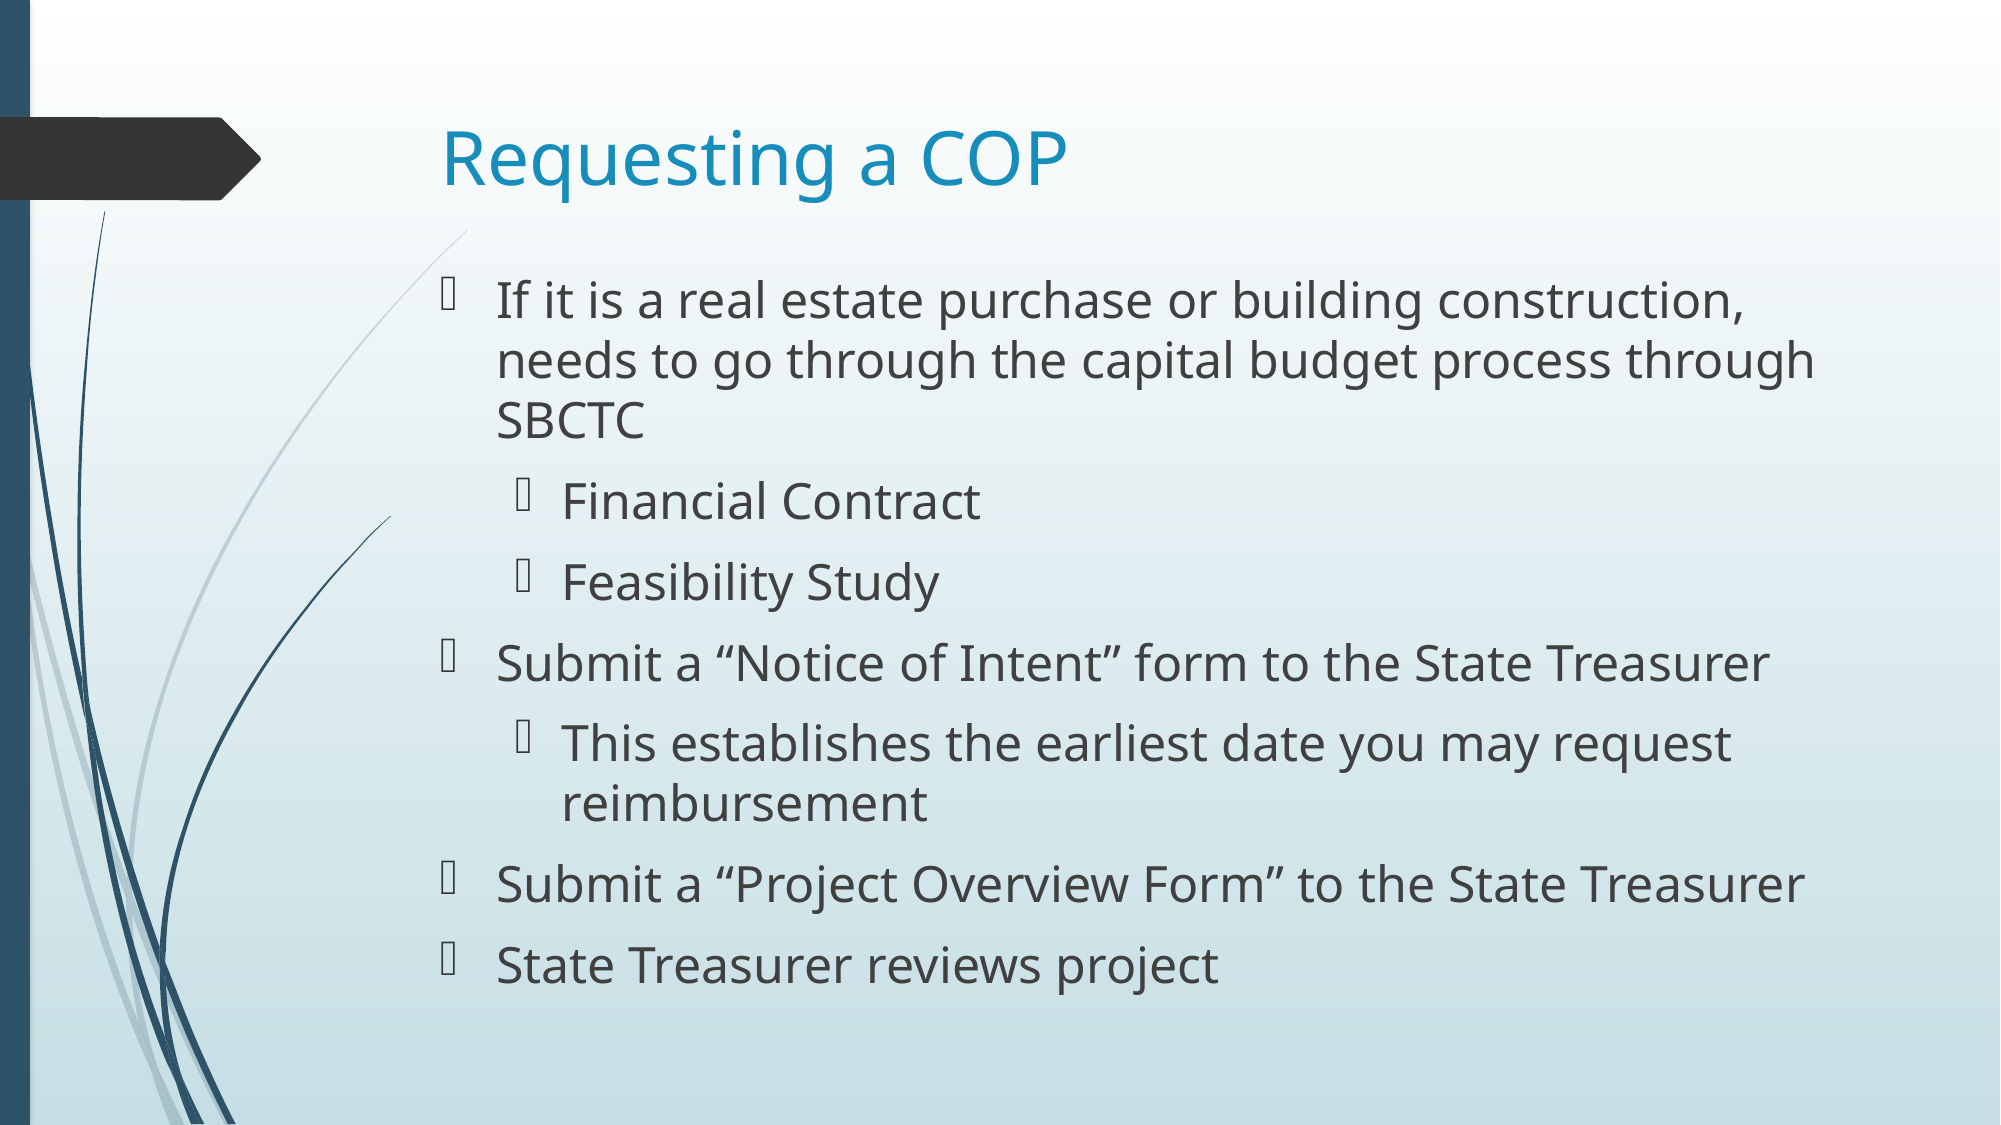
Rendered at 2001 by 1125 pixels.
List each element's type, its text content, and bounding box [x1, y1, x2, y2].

list If it is a real estate purchase or building construction, needs to go through the capital budget process through SBCTC Financial Contract Feasibility Study Submit a “Notice of Intent” form to the State Treasurer This establishes the earliest date you may request reimbursement Submit a “Project Overview Form” to the State Treasurer State Treasurer reviews project [424, 261, 1888, 1002]
title Requesting a COP [425, 102, 1888, 261]
